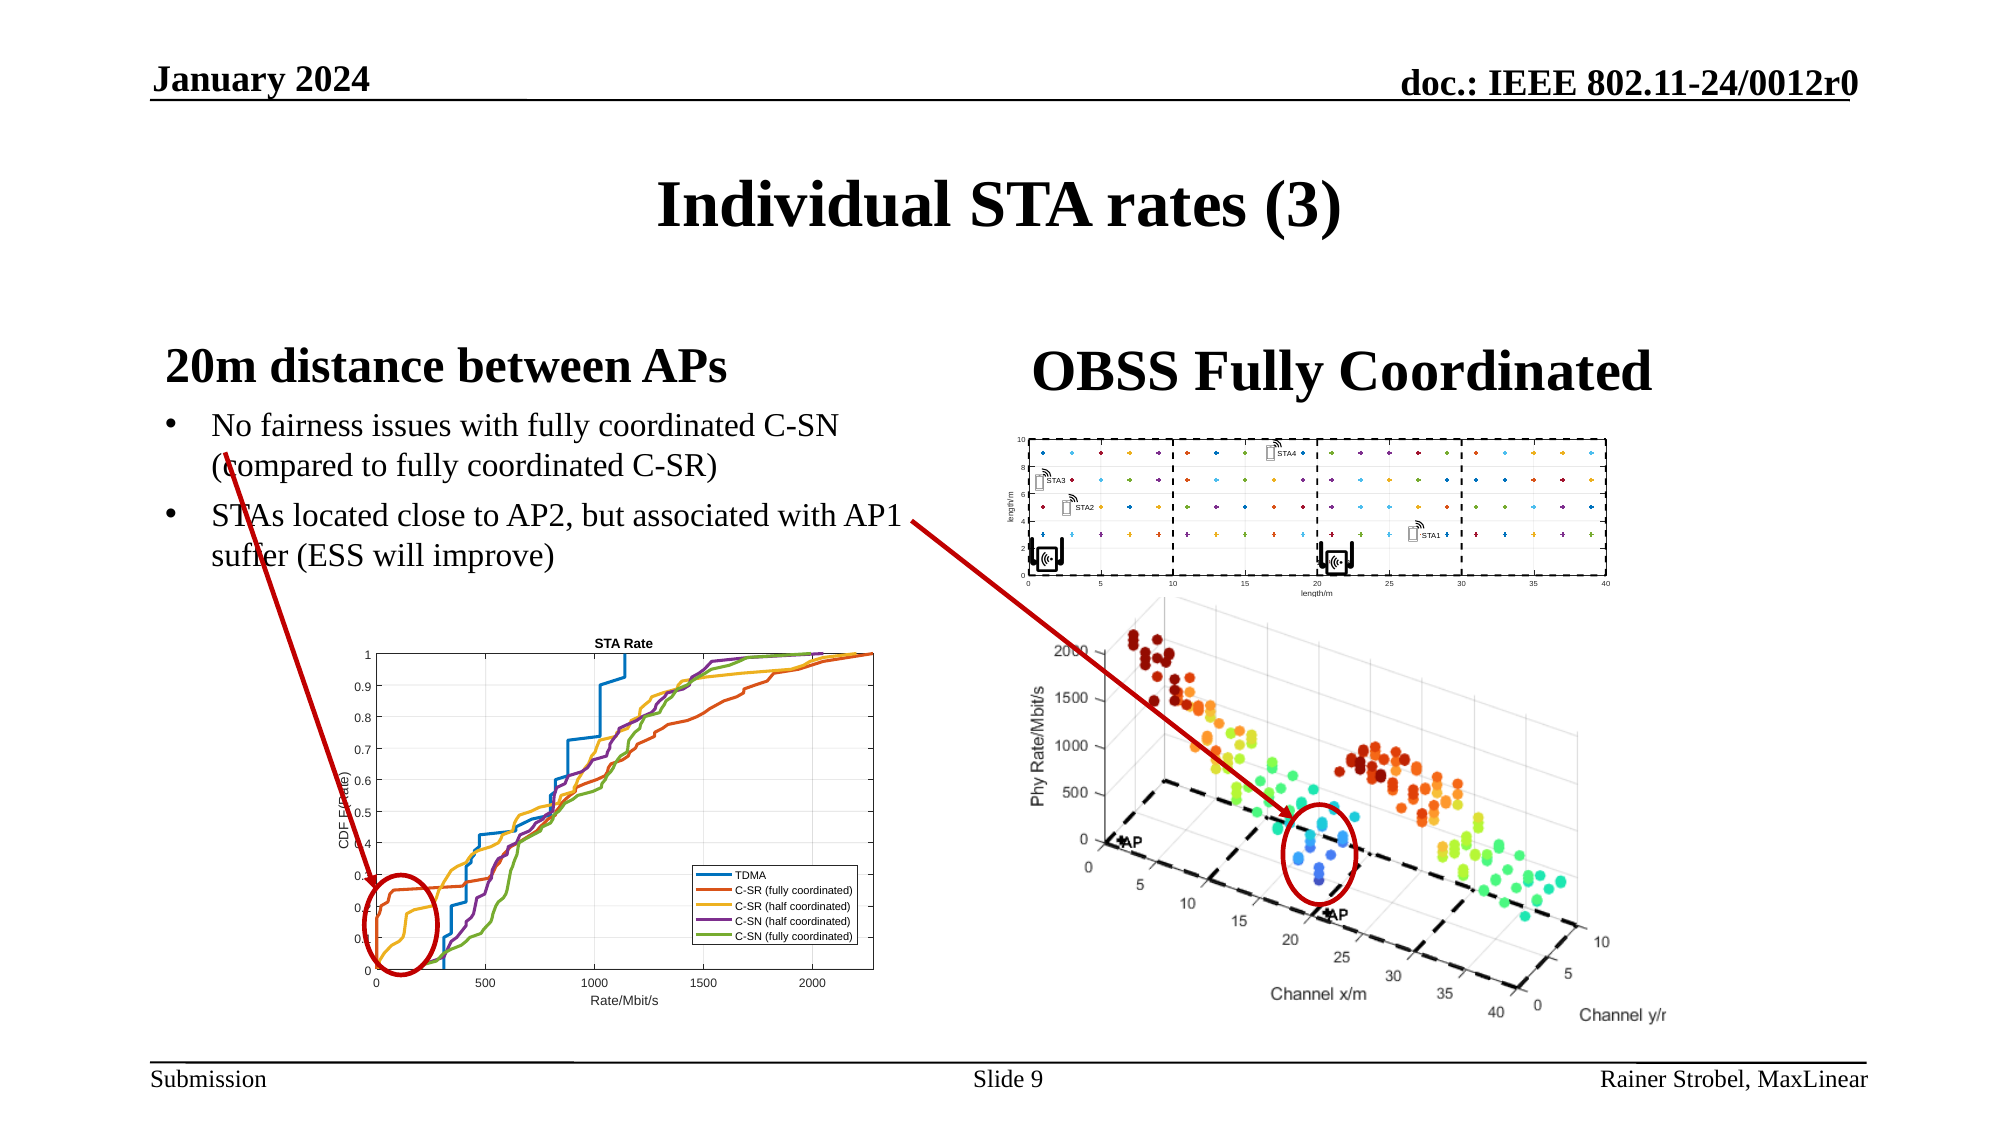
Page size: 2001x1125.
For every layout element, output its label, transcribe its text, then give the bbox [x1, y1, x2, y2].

list OBSS Fully Coordinated [1016, 324, 1850, 1000]
list 20m distance between APs No fairness issues with fully coordinated C-SN (compared to fully coordinated C-SR) STAs located close to AP2, but associated with AP1 suffer (ESS will improve) [149, 324, 984, 1000]
footer Rainer Strobel, MaxLinear [1171, 1061, 1869, 1093]
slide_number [152, 54, 563, 100]
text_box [911, 520, 1294, 820]
slide_number Slide 9 [950, 1061, 1067, 1123]
title Individual STA rates (3) [149, 112, 1850, 288]
picture [1011, 596, 1667, 1043]
picture [293, 624, 933, 1011]
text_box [224, 452, 376, 890]
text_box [1005, 428, 1615, 595]
